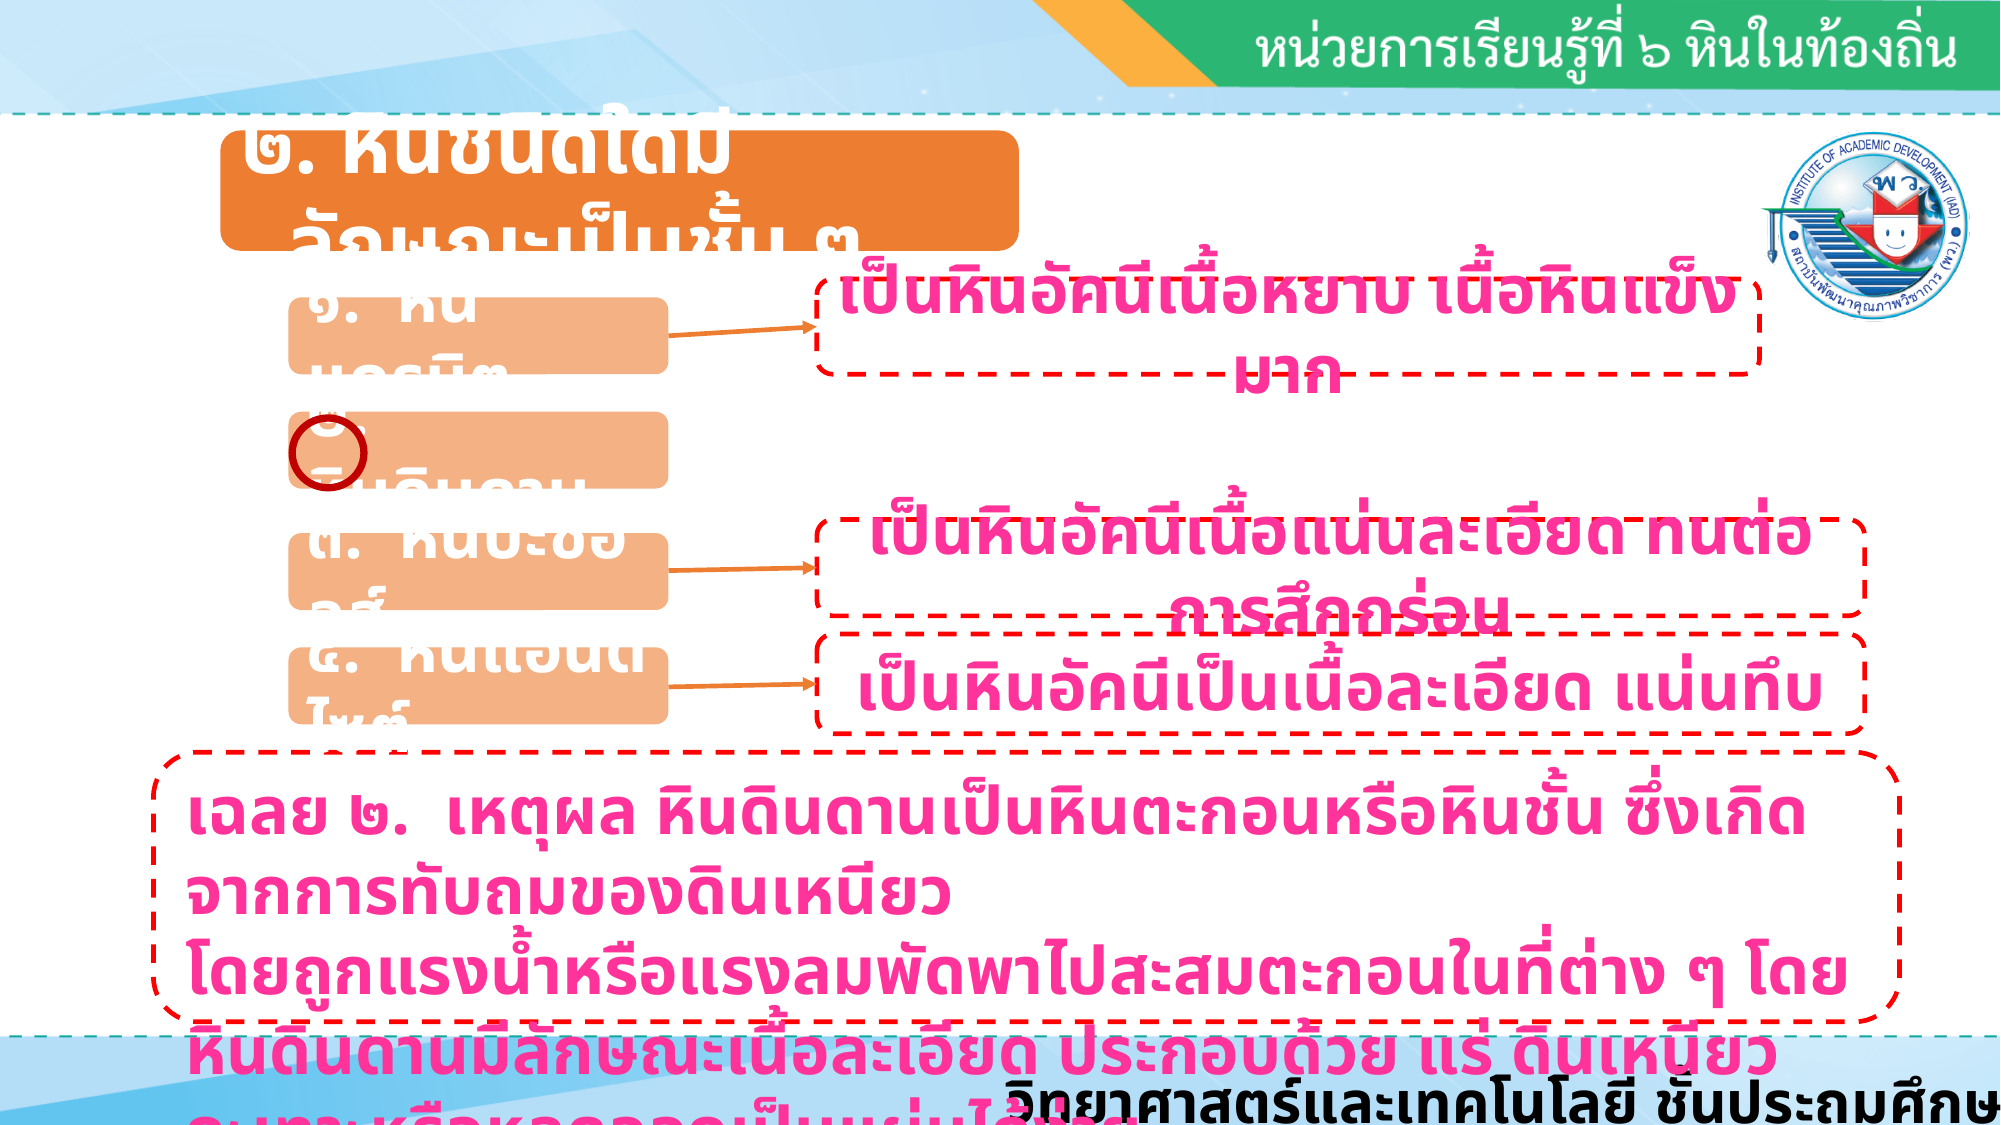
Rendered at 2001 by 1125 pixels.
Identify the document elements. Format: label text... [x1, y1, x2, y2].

text_box [152, 762, 170, 1014]
text_box [172, 751, 1901, 1014]
text_box ๑. หินแกรนิต [287, 296, 668, 376]
picture [0, 0, 2000, 1125]
text_box ๒. หินชนิดใดมีลักษณะเป็นชั้น ๆ [219, 129, 1020, 252]
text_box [668, 519, 1865, 616]
text_box ๔. หินแอนดีไซต์ [287, 646, 668, 726]
text_box ๓. หินบะซอลส์ [287, 532, 668, 612]
text_box ๒. หินดินดาน [287, 410, 670, 490]
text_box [668, 279, 1760, 375]
text_box เฉลย ๒. เหตุผล หินดินดานเป็นหินตะกอนหรือหินชั้น ซึ่งเกิดจากการทับถมของดินเหนียว โดยถูกแรงน้ำหรือแรงลมพัดพาไปสะสมตะกอนในที่ต่าง ๆ โดยหินดินดานมีลักษณะเนื้อละเอียด ประกอบด้วย แร่ ดินเหนียว กะเทาะหรือหลุดออกเป็นแผ่นได้ง่าย [170, 760, 1882, 1125]
text_box [288, 414, 368, 492]
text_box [668, 633, 1865, 734]
